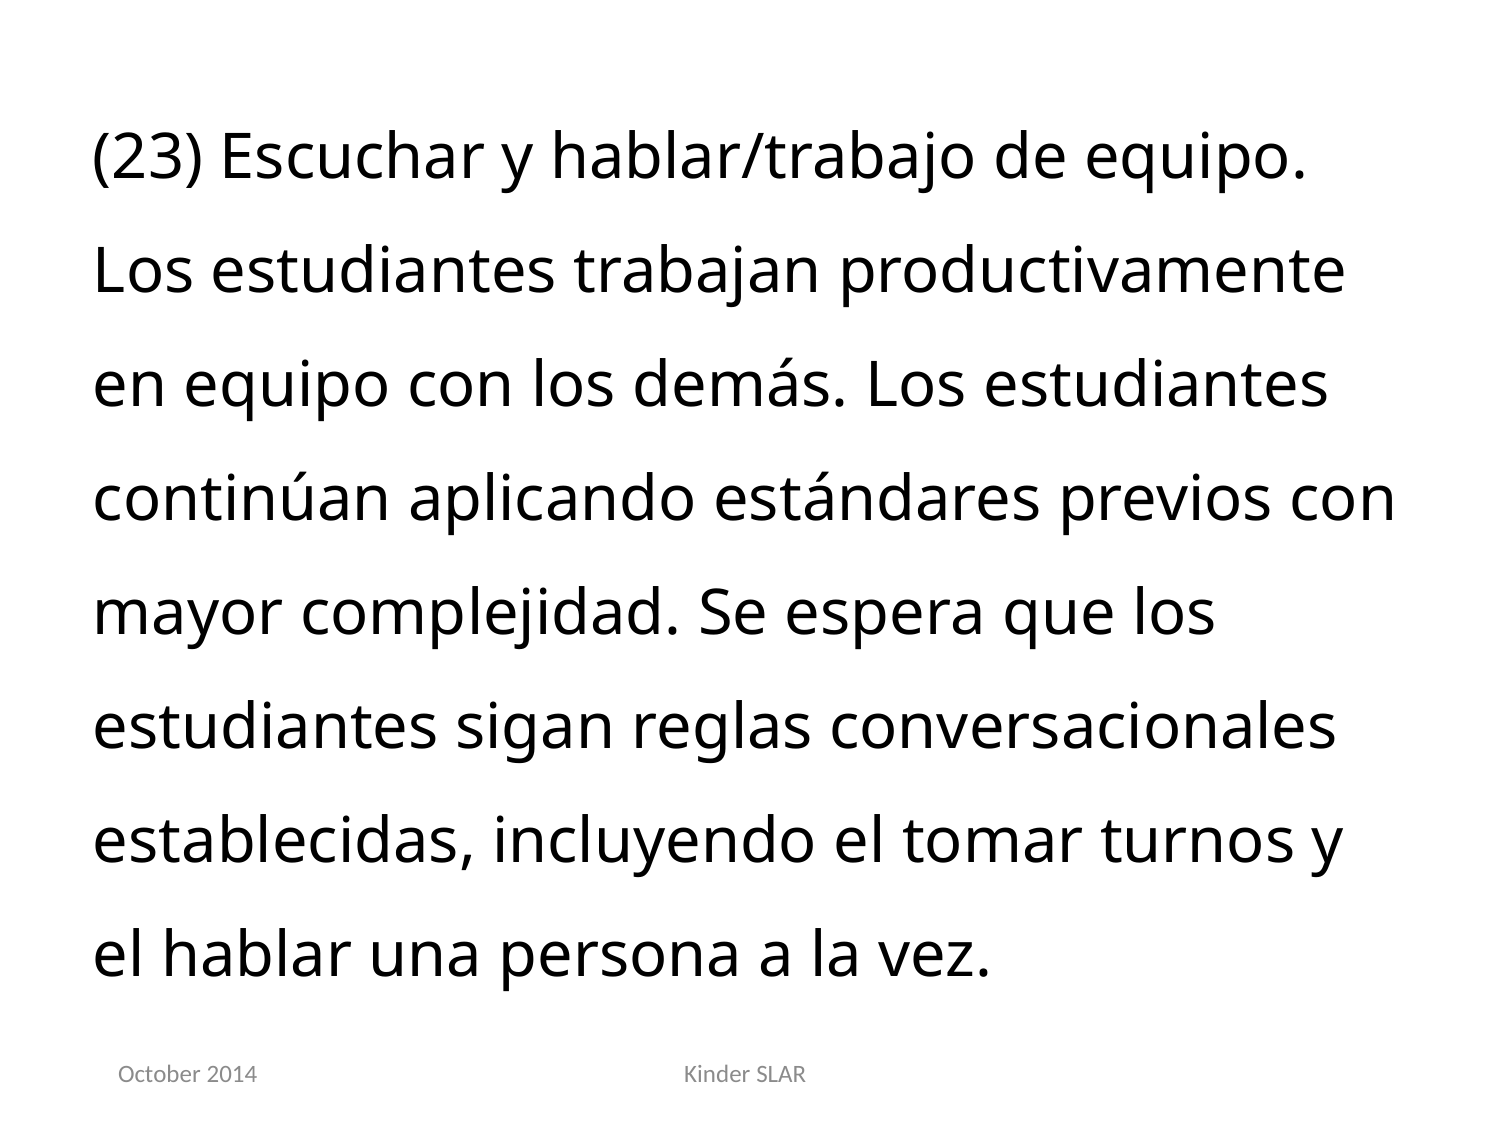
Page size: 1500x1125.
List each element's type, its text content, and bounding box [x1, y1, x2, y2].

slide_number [103, 1042, 441, 1103]
footer Kinder SLAR [492, 1042, 999, 1103]
subtitle (23) Escuchar y hablar/trabajo de equipo. Los estudiantes trabajan productivamente en equipo con los demás. Los estudiantes continúan aplicando estándares previos con mayor complejidad. Se espera que los estudiantes sigan reglas conversacionales establecidas, incluyendo el tomar turnos y el hablar una persona a la vez. [78, 70, 1429, 1014]
